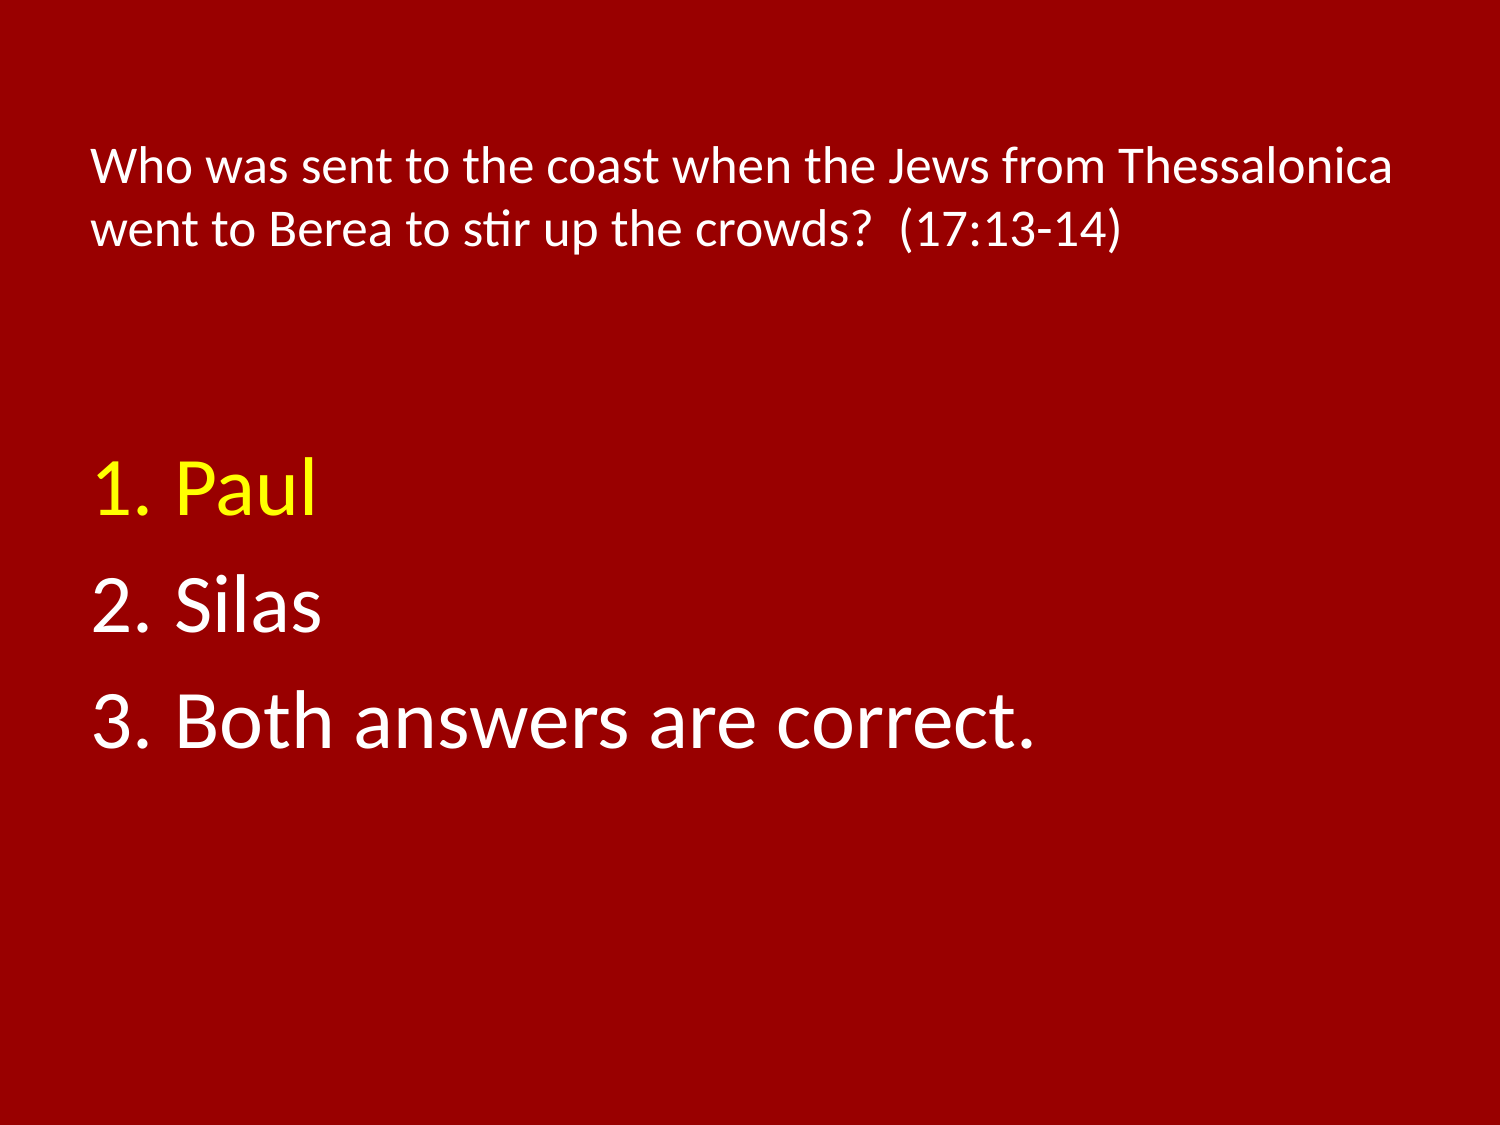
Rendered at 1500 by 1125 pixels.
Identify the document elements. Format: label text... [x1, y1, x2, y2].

title Who was sent to the coast when the Jews from Thessalonica went to Berea to stir up the crowds? (17:13-14) [75, 99, 1425, 288]
list Paul Silas Both answers are correct. [75, 425, 1425, 1005]
